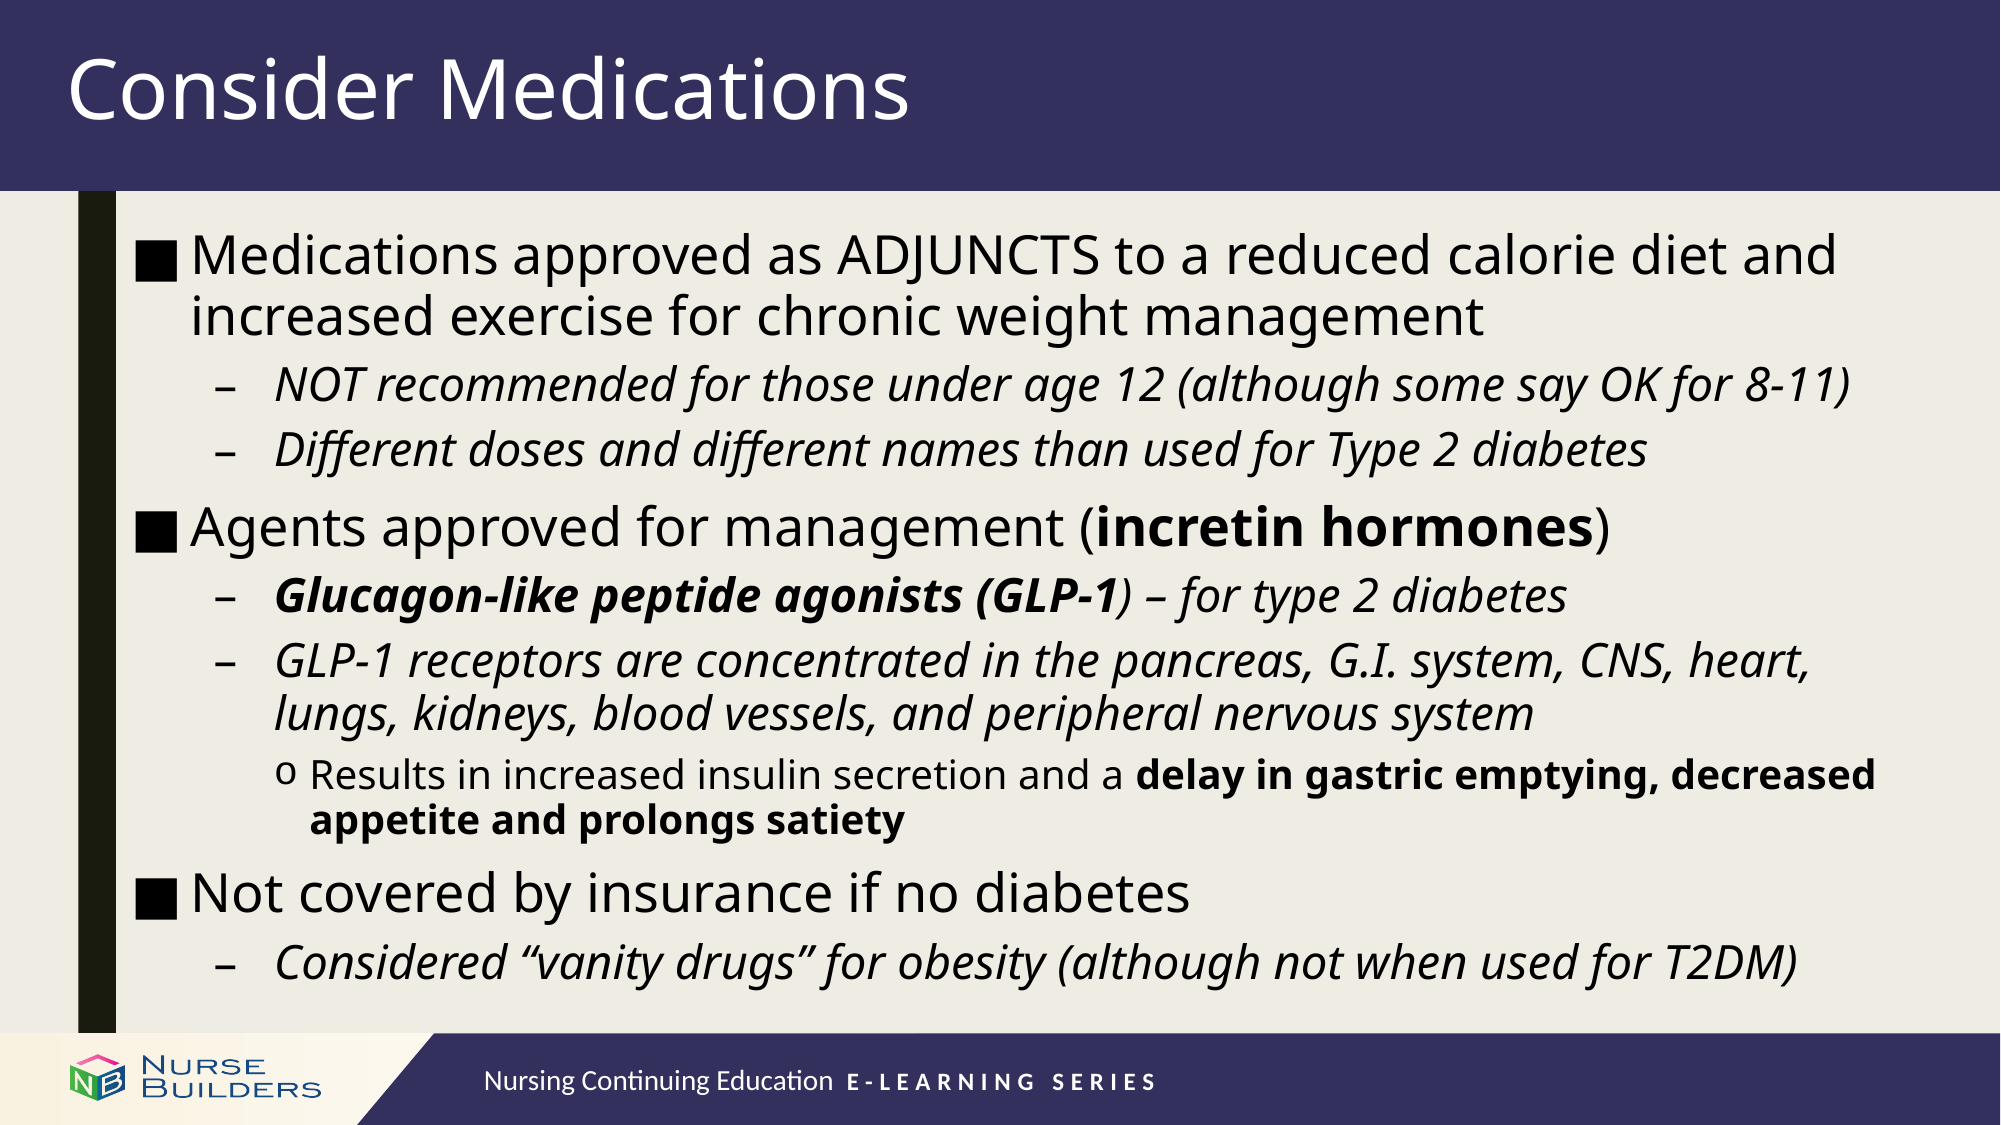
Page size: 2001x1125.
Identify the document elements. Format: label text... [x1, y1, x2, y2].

picture [70, 1054, 321, 1101]
list Medications approved as ADJUNCTS to a reduced calorie diet and increased exercise for chronic weight management NOT recommended for those under age 12 (although some say OK for 8-11) Different doses and different names than used for Type 2 diabetes Agents approved for management (incretin hormones) Glucagon-like peptide agonists (GLP-1) – for type 2 diabetes GLP-1 receptors are concentrated in the pancreas, G.I. system, CNS, heart, lungs, kidneys, blood vessels, and peripheral nervous system Results in increased insulin secretion and a delay in gastric emptying, decreased appetite and prolongs satiety Not covered by insurance if no diabetes Considered “vanity drugs” for obesity (although not when used for T2DM) [115, 217, 1899, 1009]
title Consider Medications [51, 0, 1958, 191]
